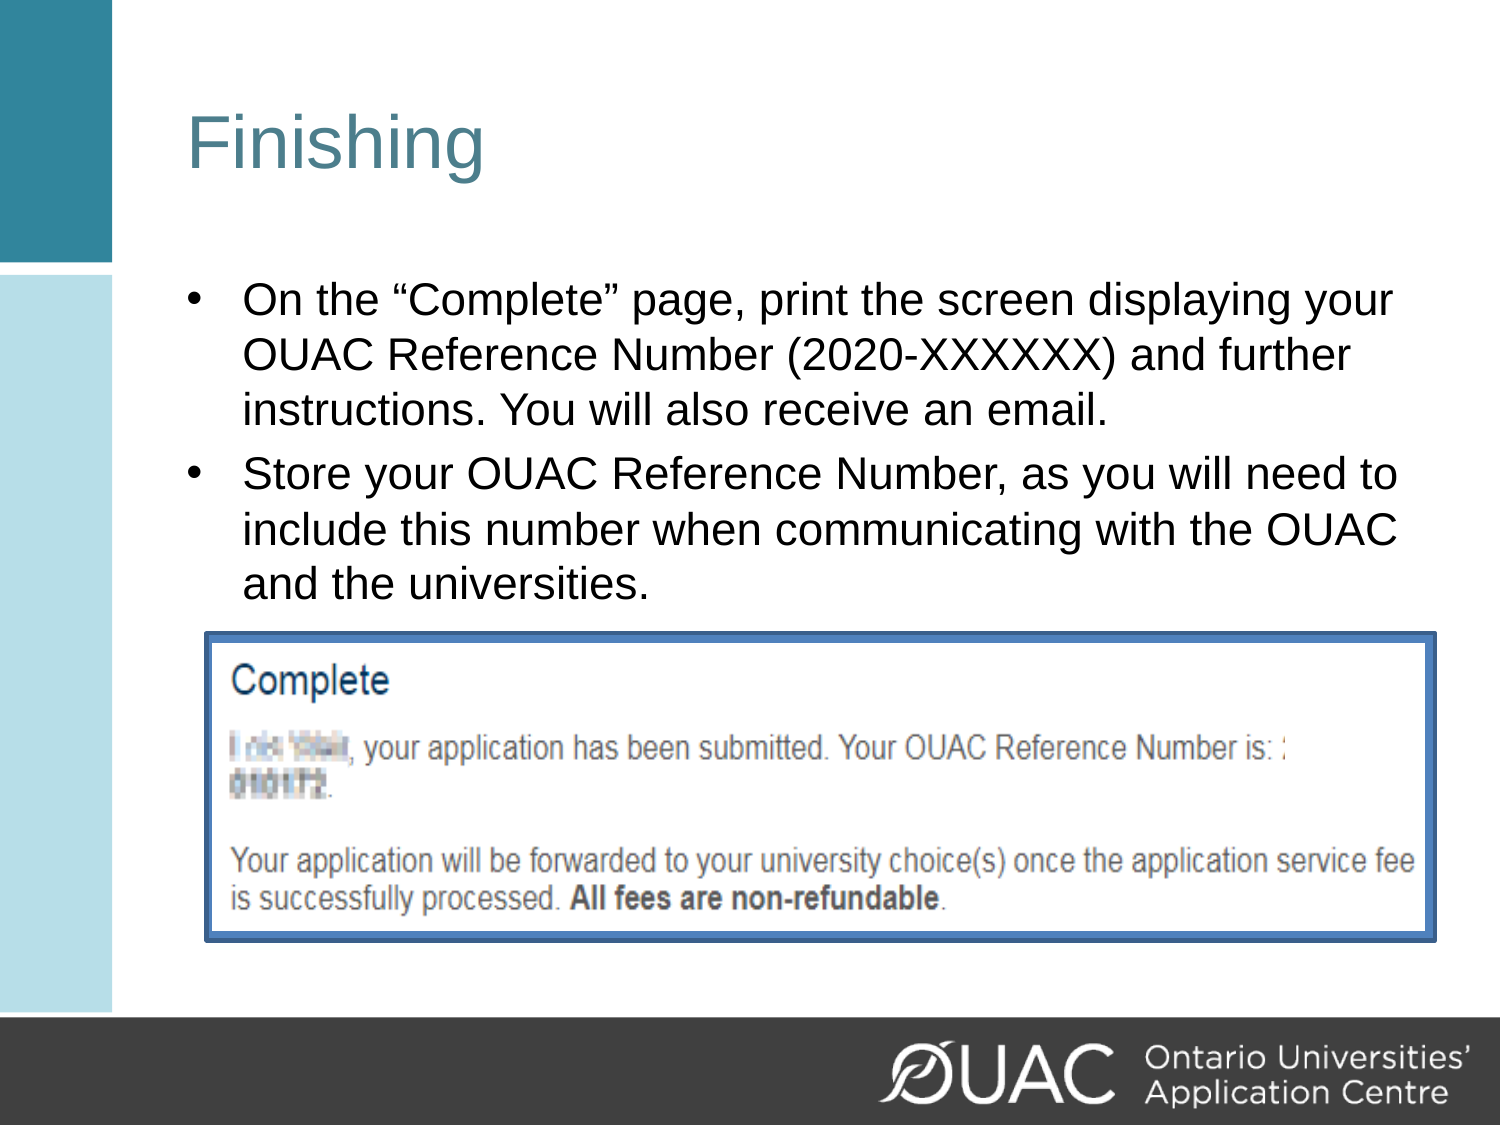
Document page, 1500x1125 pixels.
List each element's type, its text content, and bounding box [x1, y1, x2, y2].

title Finishing [171, 45, 1425, 233]
picture [868, 1018, 1500, 1125]
list On the “Complete” page, print the screen displaying your OUAC Reference Number (2020-XXXXXX) and further instructions. You will also receive an email. Store your OUAC Reference Number, as you will need to include this number when communicating with the OUAC and the universities. [171, 262, 1425, 1005]
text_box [206, 633, 1436, 941]
